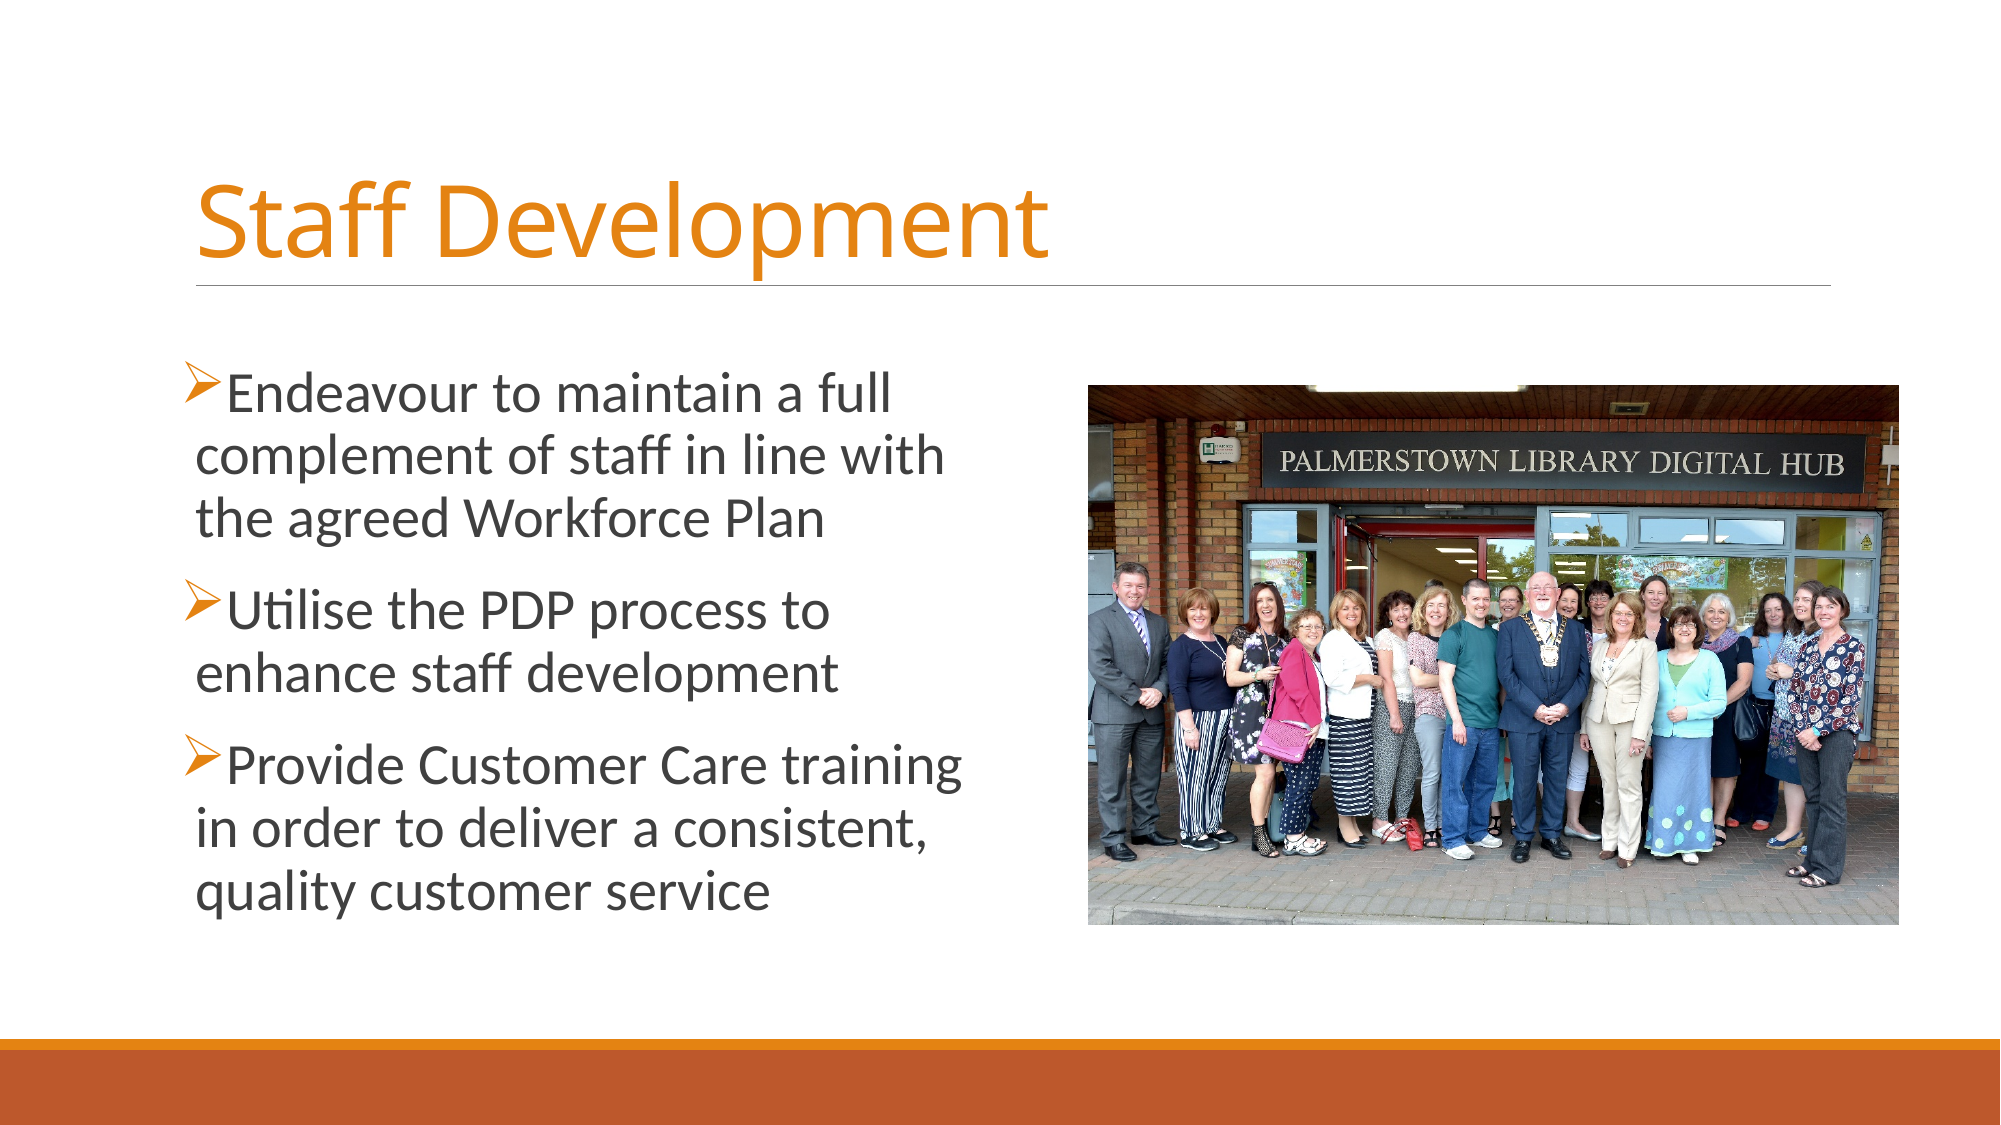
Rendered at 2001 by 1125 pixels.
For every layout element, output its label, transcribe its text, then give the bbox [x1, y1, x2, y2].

title Staff Development [180, 47, 1830, 285]
picture [1088, 384, 1899, 926]
list Endeavour to maintain a full complement of staff in line with the agreed Workforce Plan Utilise the PDP process to enhance staff development Provide Customer Care training in order to deliver a consistent, quality customer service [180, 354, 1019, 956]
